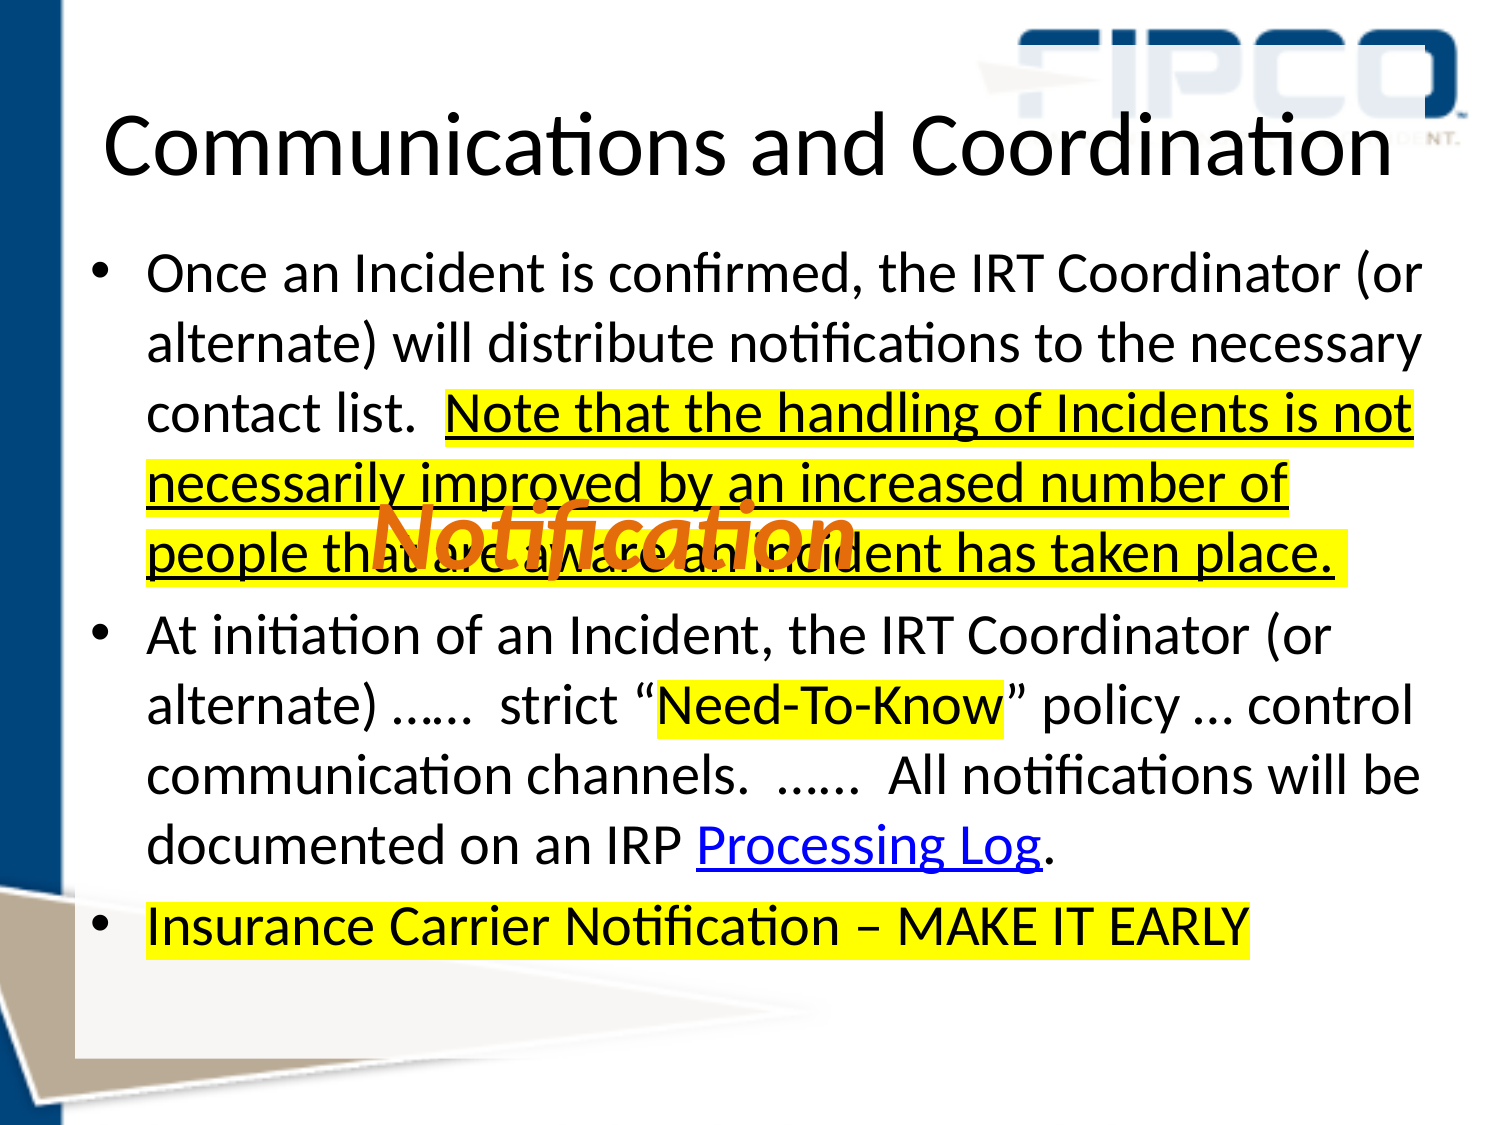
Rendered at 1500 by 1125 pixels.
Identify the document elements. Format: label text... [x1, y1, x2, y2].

list Once an Incident is confirmed, the IRT Coordinator (or alternate) will distribute notifications to the necessary contact list. Note that the handling of Incidents is not necessarily improved by an increased number of people that are aware an incident has taken place. At initiation of an Incident, the IRT Coordinator (or alternate) …… strict “Need-To-Know” policy … control communication channels. …... All notifications will be documented on an IRP Processing Log. Insurance Carrier Notification – MAKE IT EARLY [75, 226, 1471, 1059]
picture [0, 0, 1500, 1125]
text_box Notification [354, 461, 1177, 597]
title Communications and Coordination [75, 45, 1425, 226]
